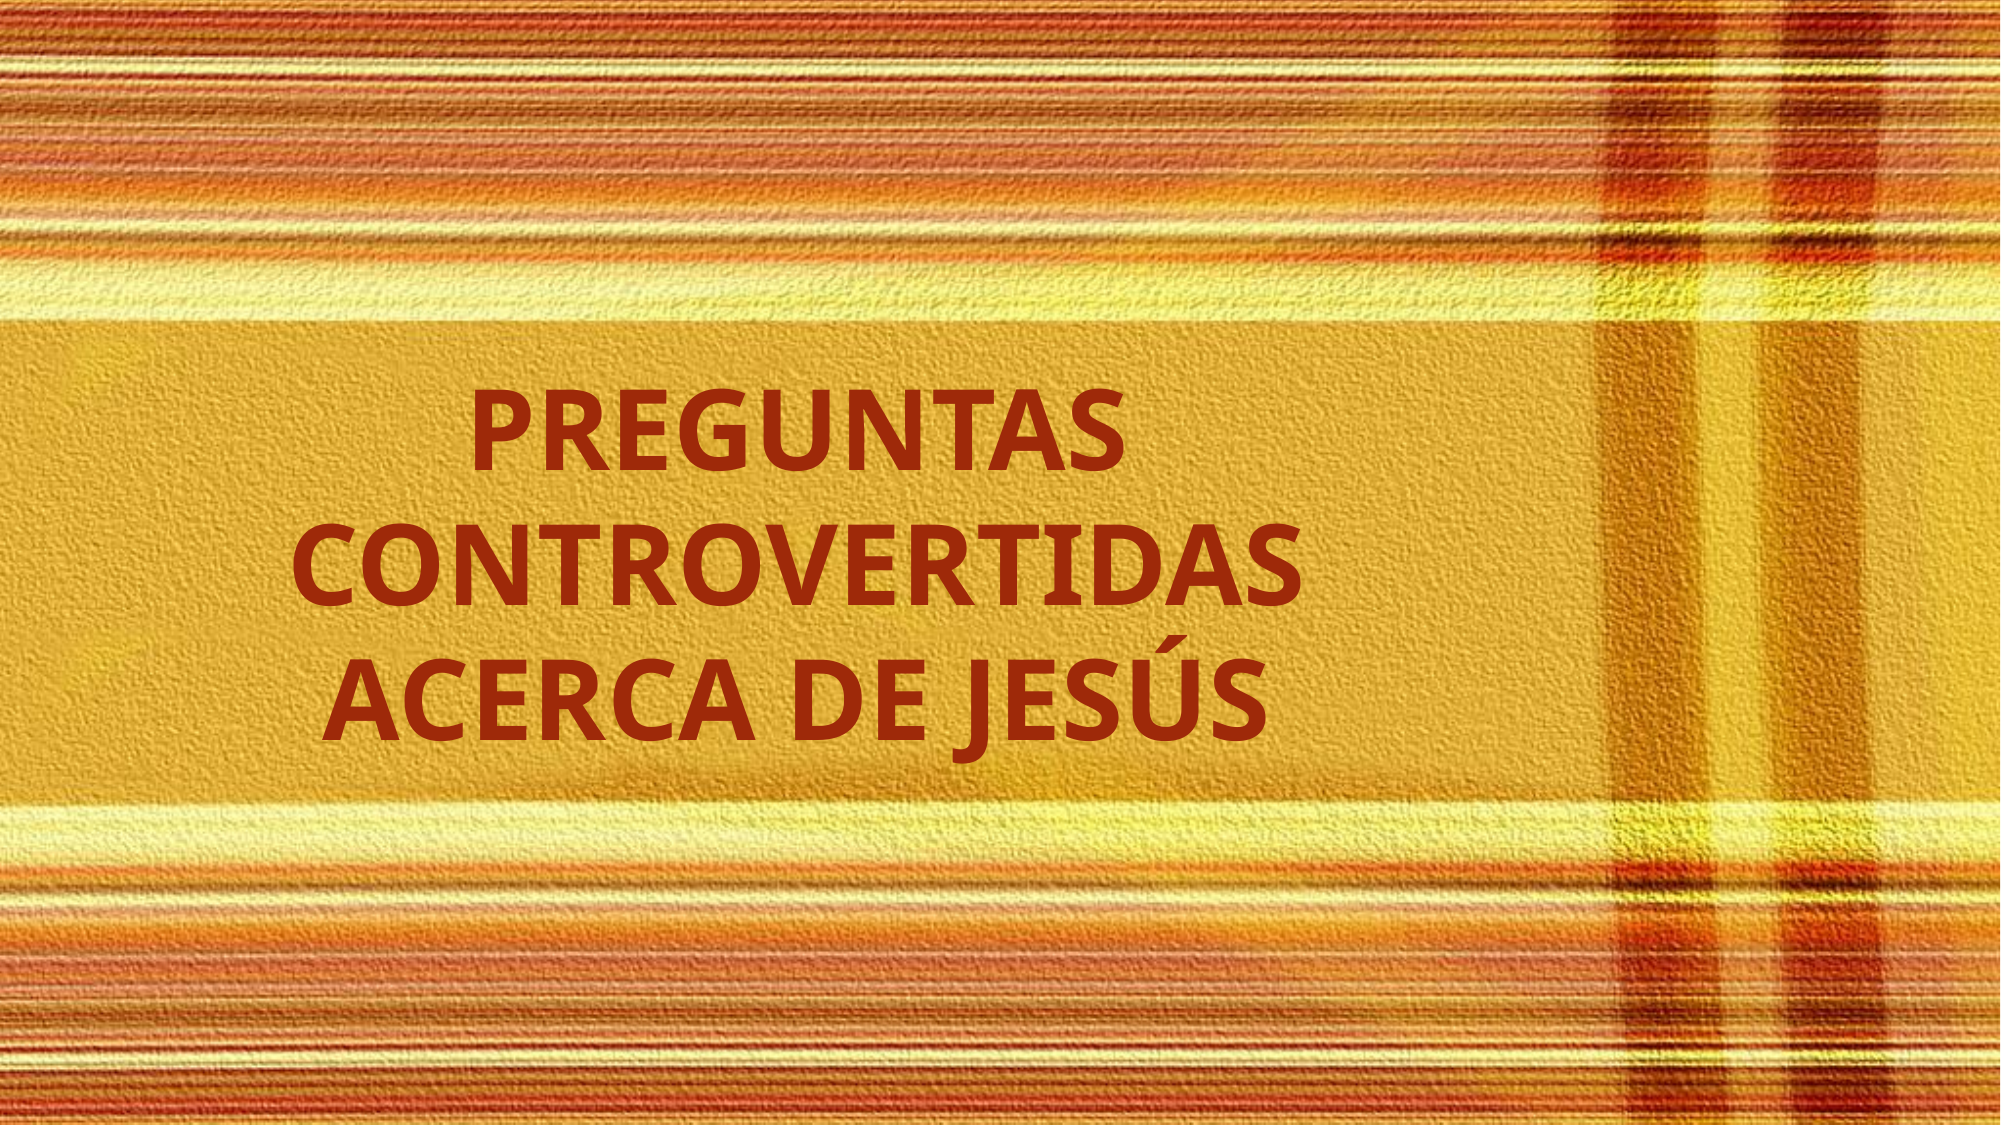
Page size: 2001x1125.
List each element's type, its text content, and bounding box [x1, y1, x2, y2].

picture [0, 0, 2001, 1125]
text_box PREGUNTAS CONTROVERTIDAS ACERCA DE JESÚS [88, 350, 1506, 771]
